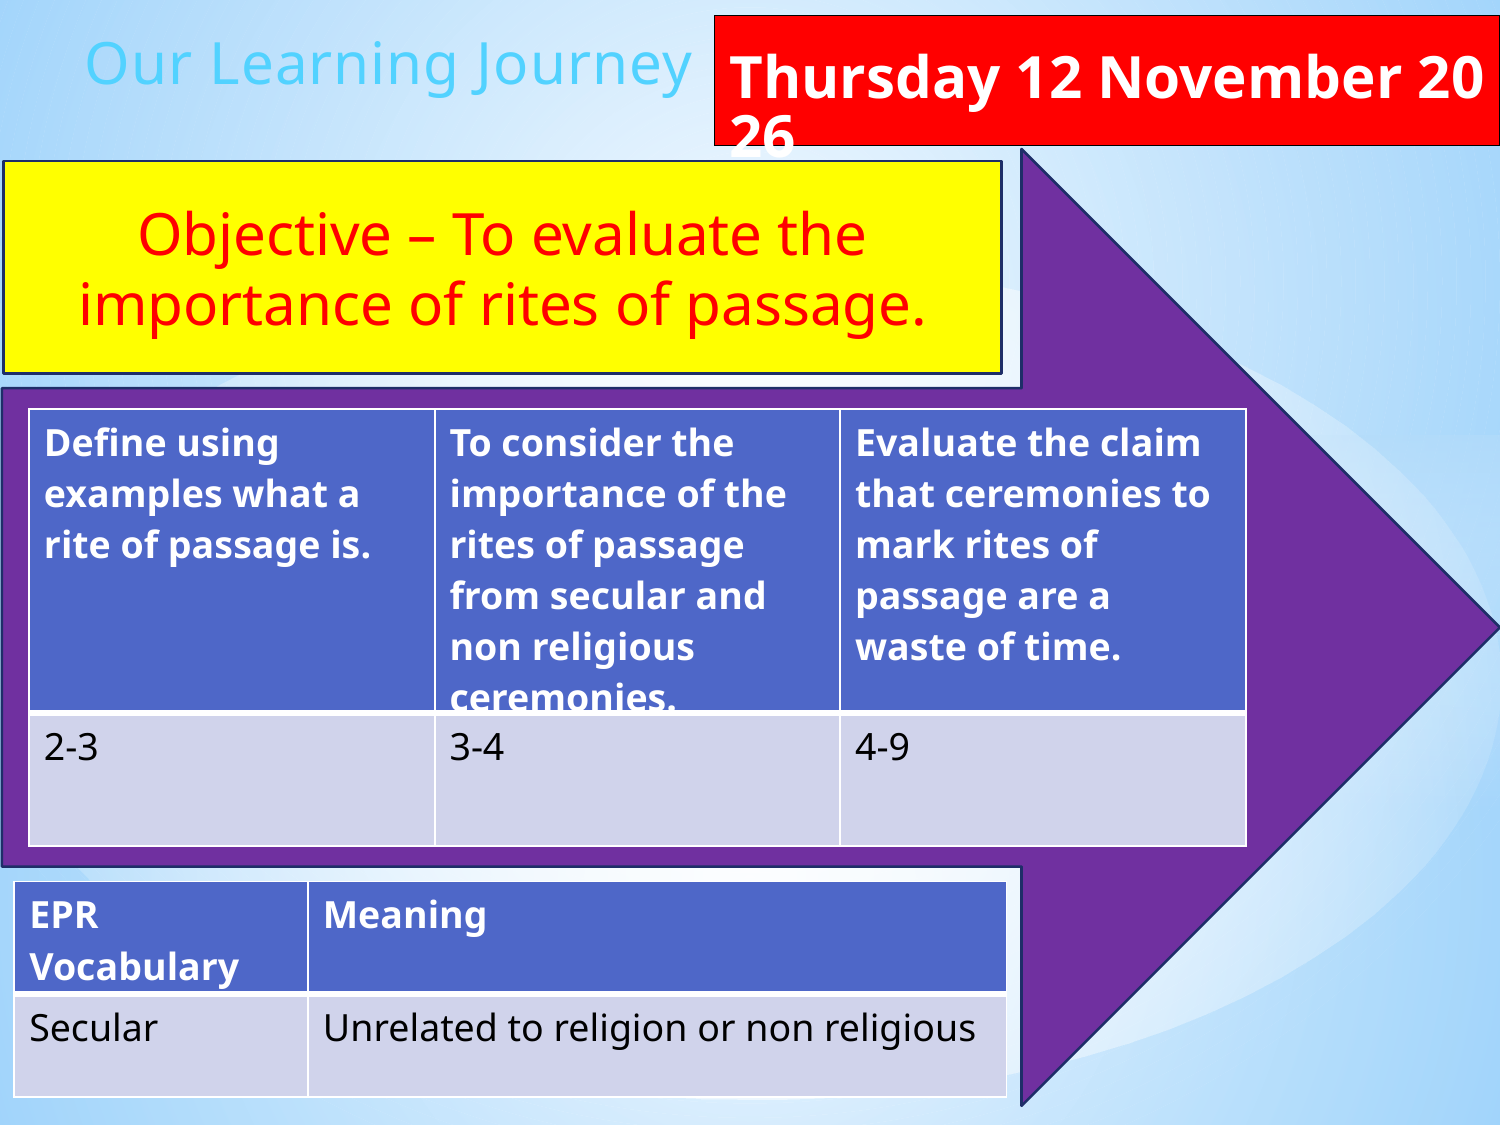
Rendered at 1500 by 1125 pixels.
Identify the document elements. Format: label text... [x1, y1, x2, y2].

table_header Evaluate the claim that ceremonies to mark rites of passage are a waste of time. [841, 410, 1245, 710]
table_cell Secular [15, 997, 307, 1096]
text_box [0, 147, 1500, 1108]
table_cell 4-9 [841, 716, 1245, 845]
table_header EPR Vocabulary [15, 882, 307, 991]
table_cell Unrelated to religion or non religious [309, 997, 1006, 1096]
table_header Define using examples what a rite of passage is. [30, 410, 434, 710]
text_box Objective – To evaluate the importance of rites of passage. [2, 160, 1003, 375]
table_header To consider the importance of the rites of passage from secular and non religious ceremonies. [436, 410, 839, 710]
text_box Our Learning Journey [1, 19, 776, 105]
table_cell 2-3 [30, 716, 434, 845]
table_header Meaning [309, 882, 1006, 991]
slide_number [714, 15, 1500, 146]
table_cell 3-4 [436, 716, 839, 845]
